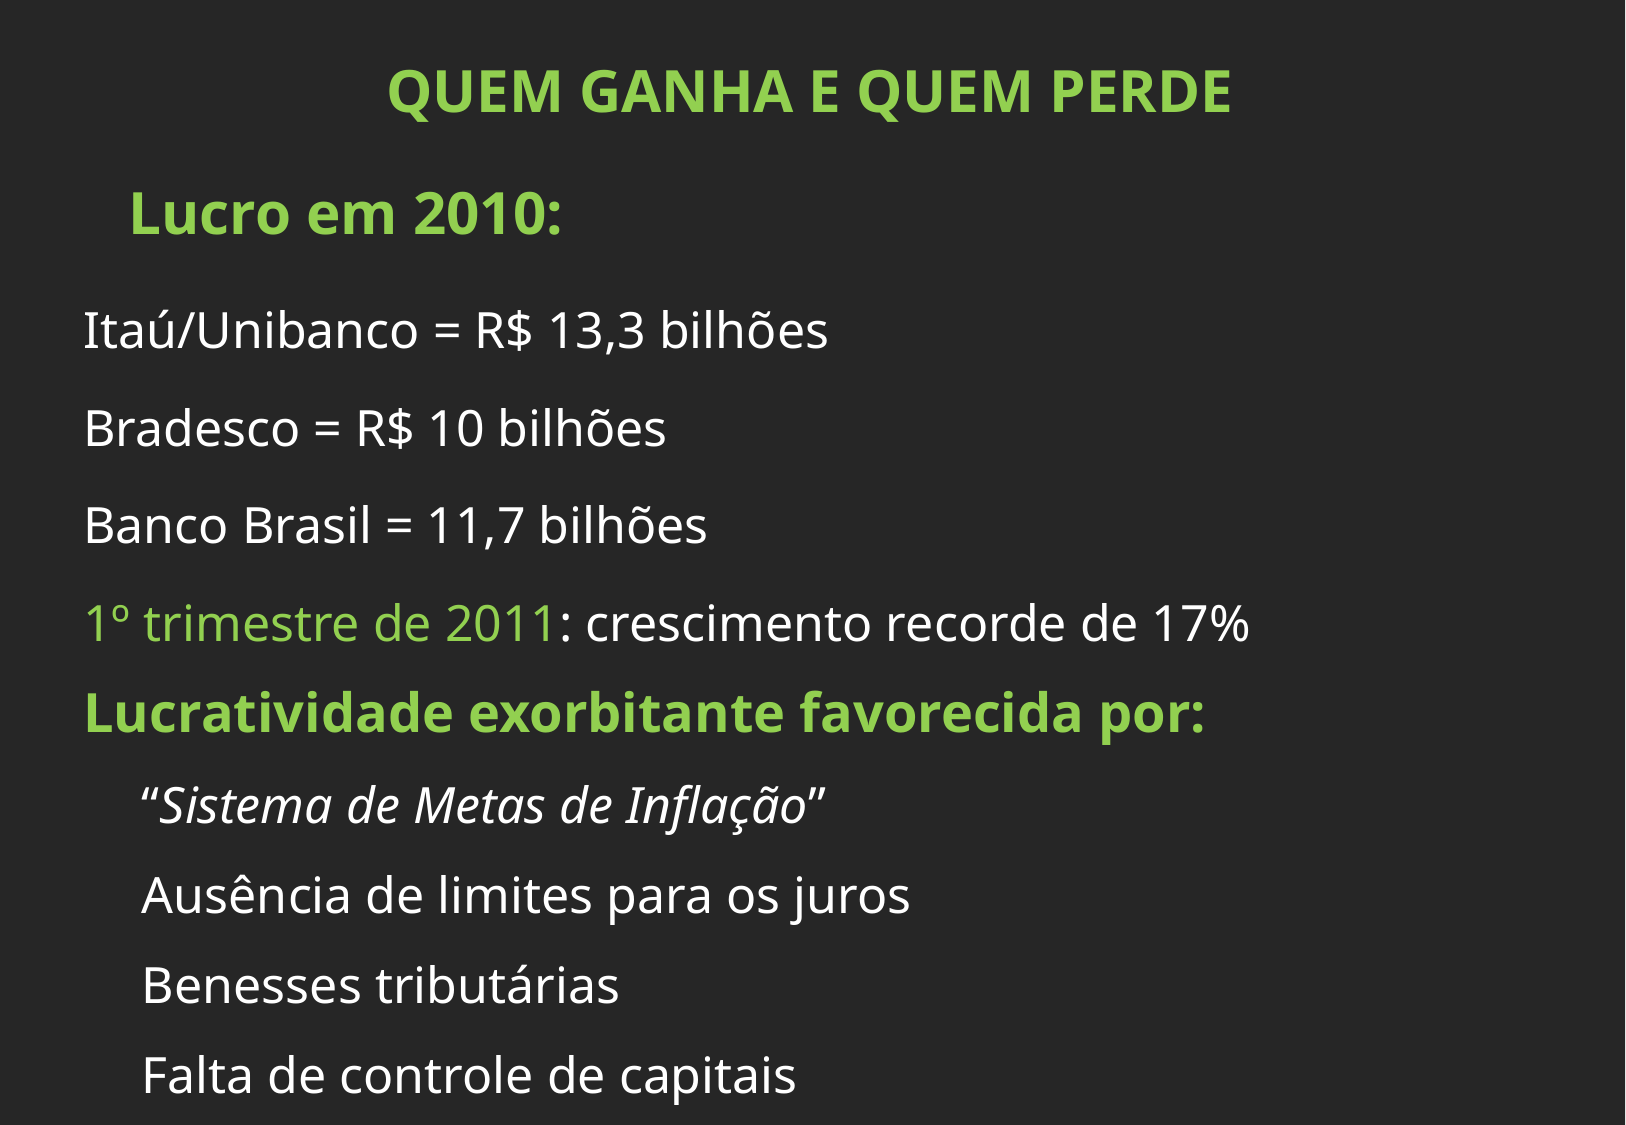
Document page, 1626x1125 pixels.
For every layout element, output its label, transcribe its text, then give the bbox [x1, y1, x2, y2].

text_box QUEM GANHA E QUEM PERDE Lucro em 2010: Itaú/Unibanco = R$ 13,3 bilhões Bradesco = R$ 10 bilhões Banco Brasil = 11,7 bilhões 1º trimestre de 2011: crescimento recorde de 17% Lucratividade exorbitante favorecida por: “Sistema de Metas de Inflação” Ausência de limites para os juros Benesses tributárias Falta de controle de capitais [39, 46, 1581, 1111]
